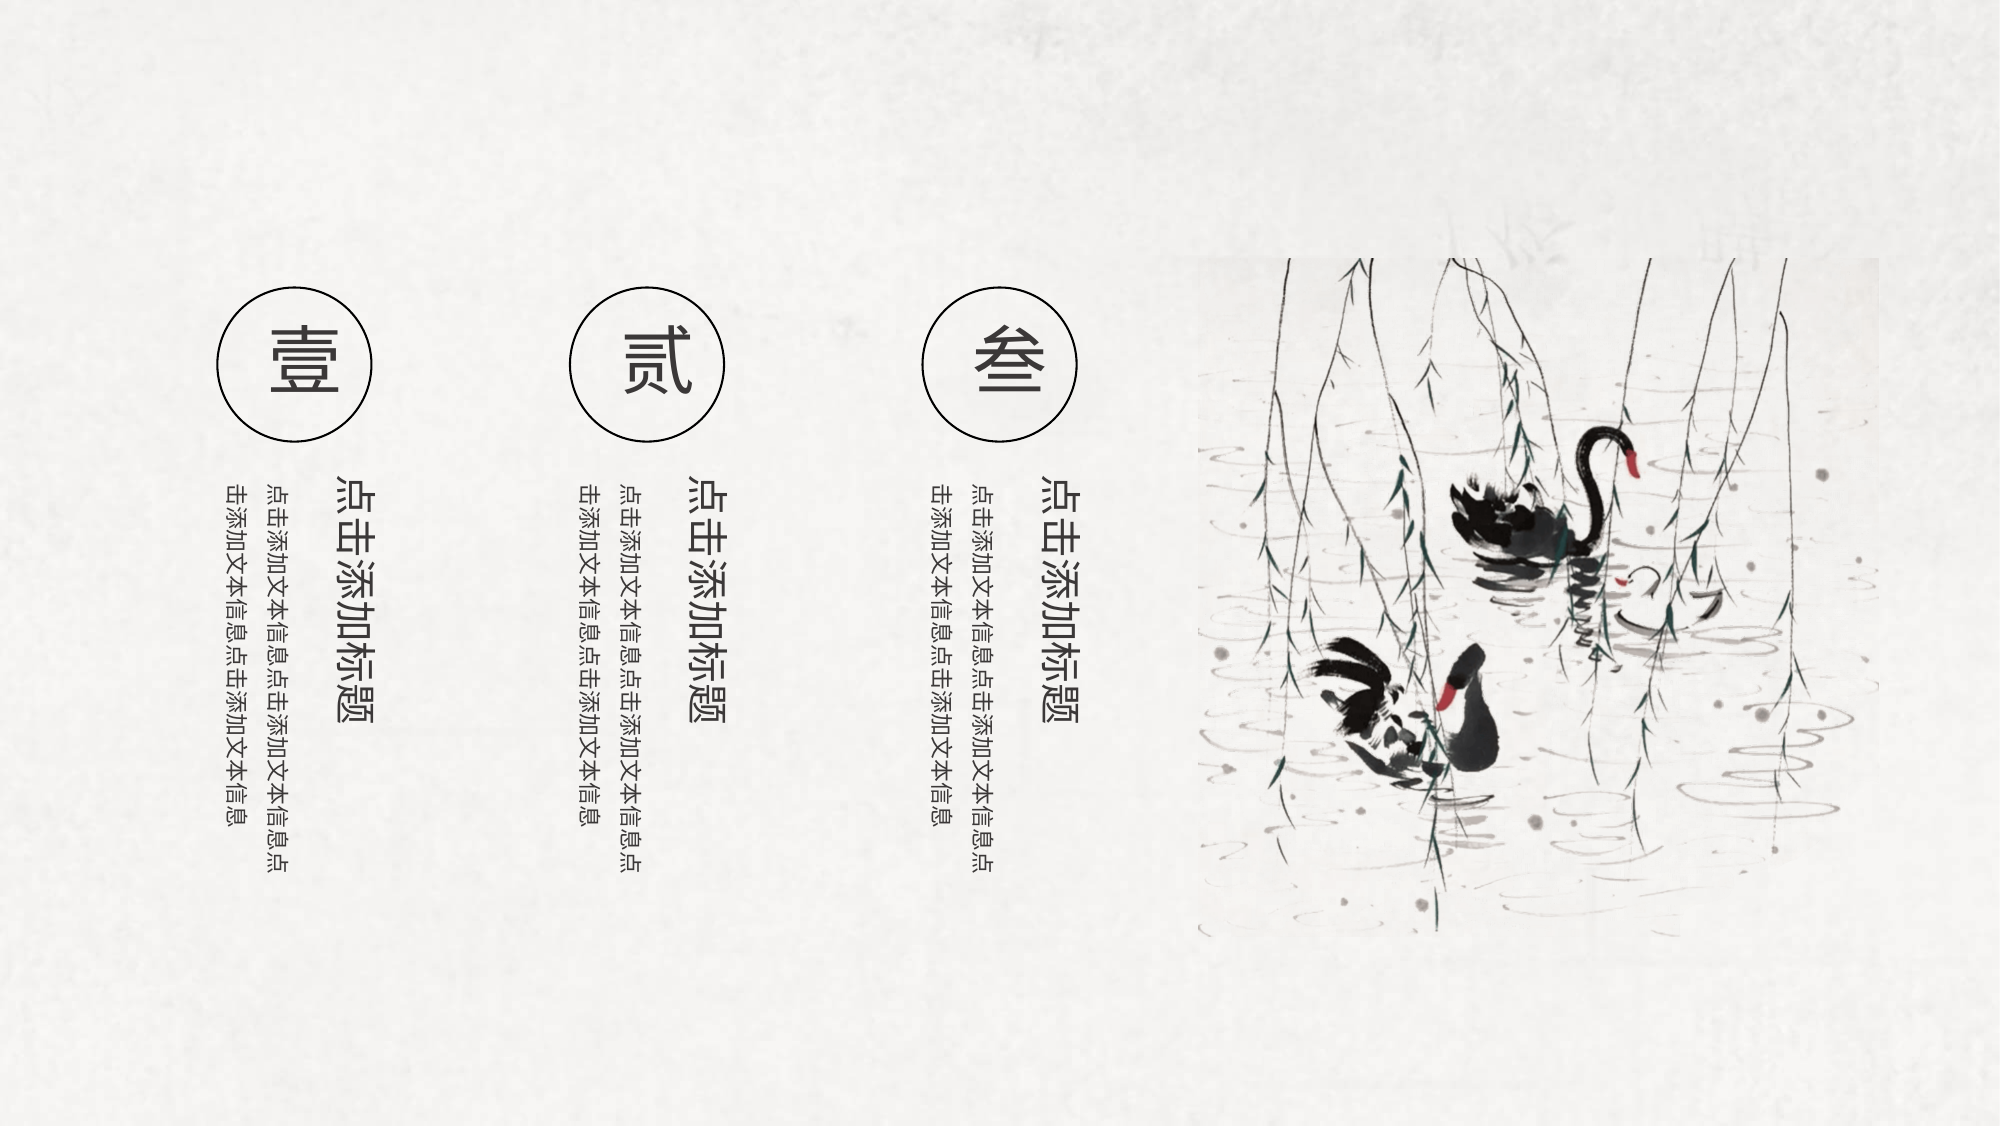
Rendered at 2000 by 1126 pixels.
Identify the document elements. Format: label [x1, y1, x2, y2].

text_box [552, 287, 742, 902]
picture [0, 0, 2000, 1126]
text_box [905, 287, 1095, 902]
text_box [199, 287, 390, 902]
